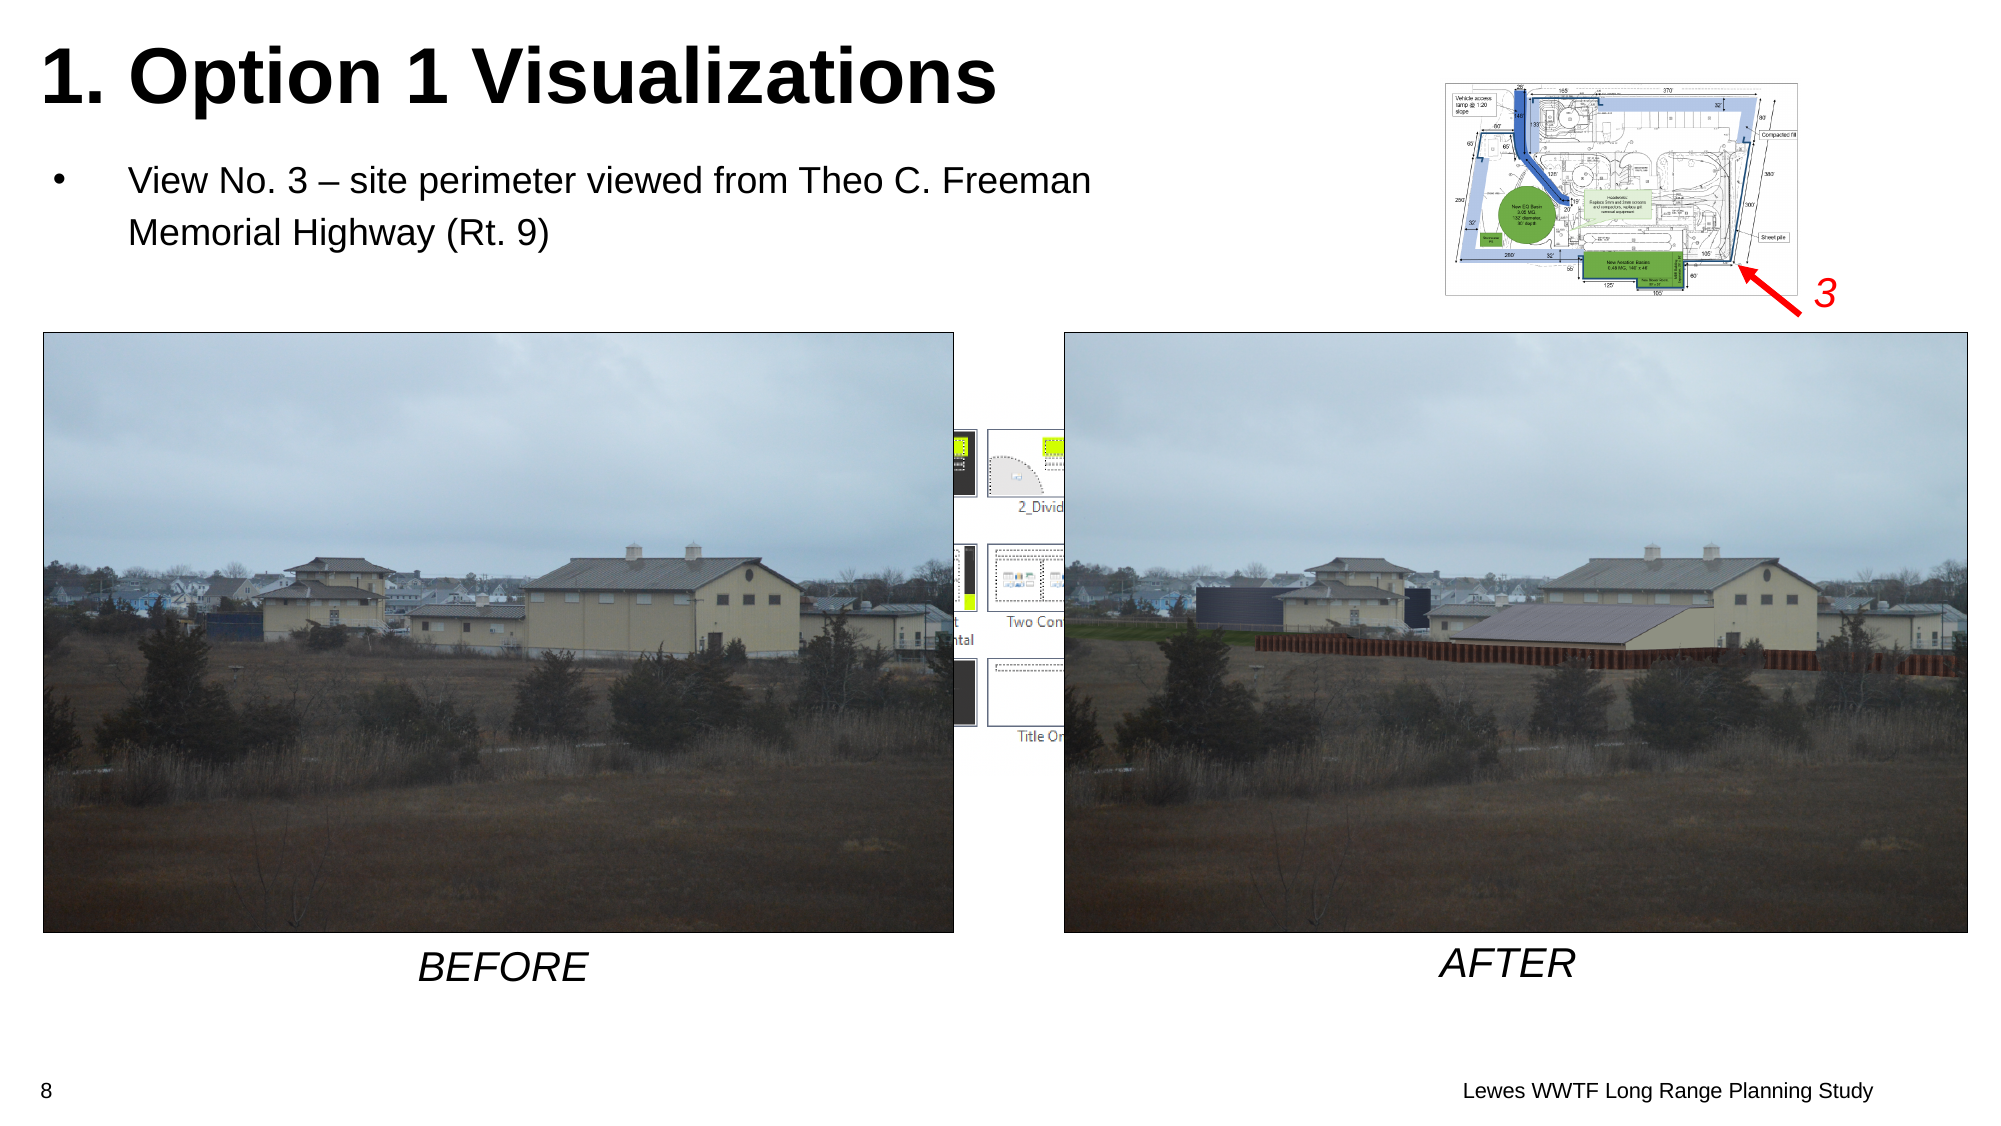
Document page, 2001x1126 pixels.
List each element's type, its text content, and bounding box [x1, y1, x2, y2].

title 1. Option 1 Visualizations [40, 35, 1960, 122]
text_box AFTER [1402, 933, 1615, 994]
text_box BEFORE [402, 933, 616, 998]
picture [1440, 78, 1801, 299]
footer Lewes WWTF Long Range Planning Study [498, 1072, 1875, 1108]
slide_number 8 [40, 1072, 127, 1108]
list View No. 3 – site perimeter viewed from Theo C. Freeman Memorial Highway (Rt. 9) [52, 150, 1176, 264]
text_box 3 [1798, 258, 1856, 324]
picture [43, 332, 1968, 933]
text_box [1737, 265, 1801, 316]
